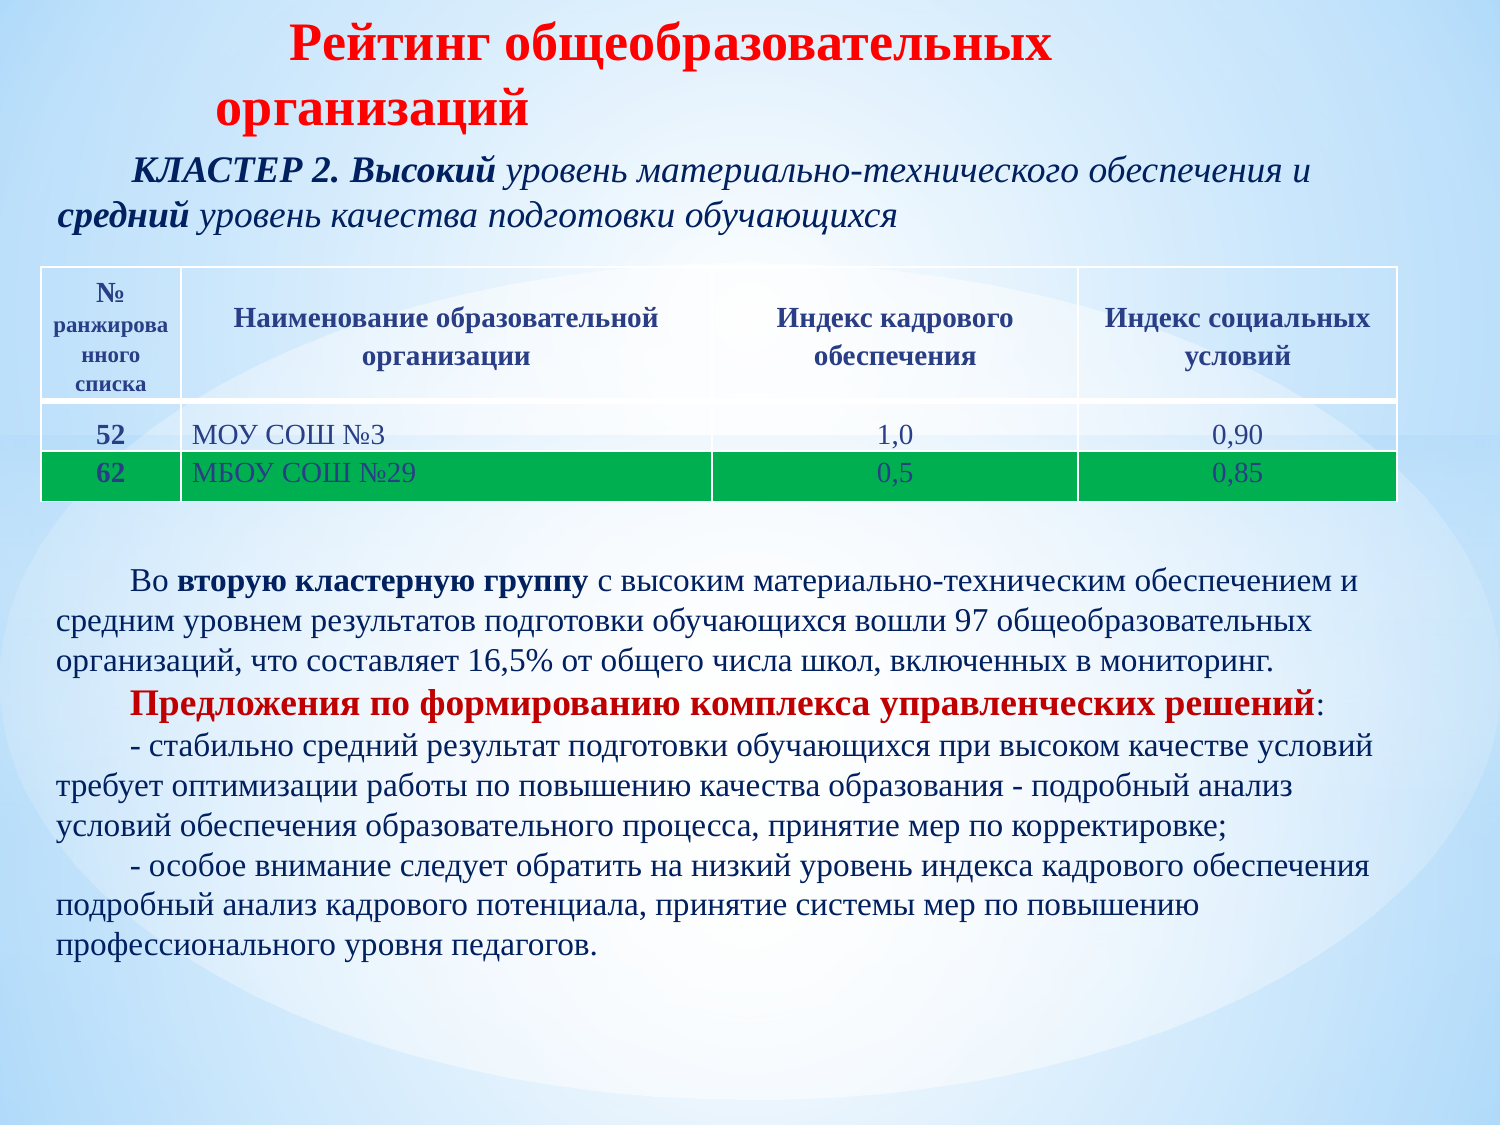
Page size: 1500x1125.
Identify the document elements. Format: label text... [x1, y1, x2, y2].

table_header Наименование образовательной организации [182, 287, 711, 398]
table_cell 52 [42, 404, 180, 450]
table_cell 1,0 [713, 404, 1077, 450]
table_header Индекс кадрового обеспечения [713, 287, 1077, 398]
table_cell 0,85 [1079, 452, 1396, 501]
text_box Во вторую кластерную группу с высоким материально-техническим обеспечением и средним уровнем результатов подготовки обучающихся вошли 97 общеобразовательных организаций, что составляет 16,5% от общего числа школ, включенных в мониторинг. Предложения по формированию комплекса управленческих решений: - стабильно средний результат подготовки обучающихся при высоком качестве условий требует оптимизации работы по повышению качества образования - подробный анализ условий обеспечения образовательного процесса, принятие мер по корректировке; - особое внимание следует обратить на низкий уровень индекса кадрового обеспечения подробный анализ кадрового потенциала, принятие системы мер по повышению профессионального уровня педагогов. [41, 550, 1412, 970]
table_header № ранжированного списка [42, 287, 180, 398]
table_cell 0,5 [713, 452, 1077, 501]
text_box Рейтинг общеобразовательных организаций [200, 31, 1324, 112]
table_cell МБОУ СОШ №29 [182, 452, 711, 501]
table_header Индекс социальных условий [1079, 287, 1396, 398]
table_cell МОУ СОШ №3 [182, 404, 711, 450]
table_cell 0,90 [1079, 404, 1396, 450]
text_box КЛАСТЕР 2. Высокий уровень материально-технического обеспечения и средний уровень качества подготовки обучающихся [42, 137, 1414, 287]
table_cell 62 [42, 452, 180, 501]
